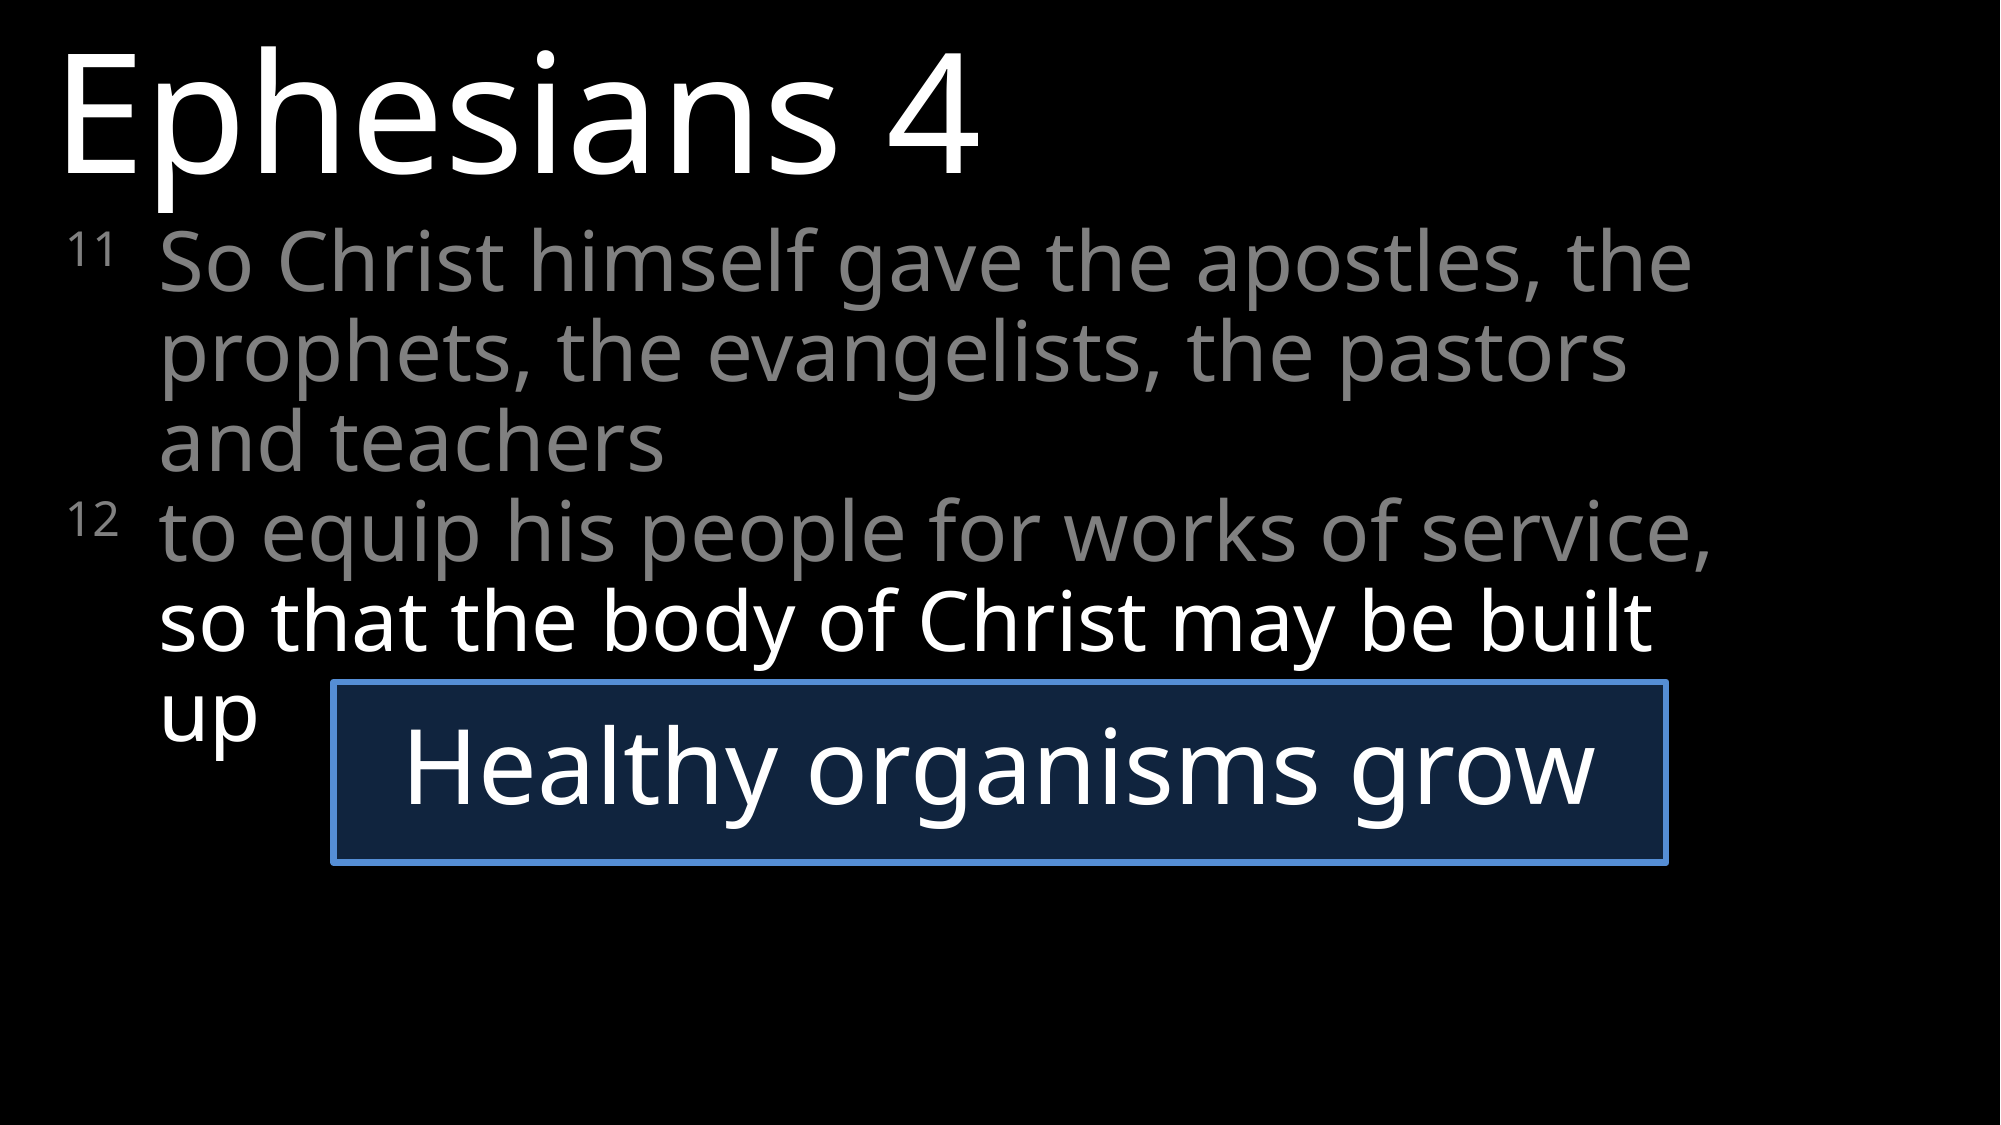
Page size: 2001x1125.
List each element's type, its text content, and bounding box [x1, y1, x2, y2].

text_box Ephesians 4 [37, 0, 1838, 215]
text_box Healthy organisms grow [337, 706, 1662, 835]
text_box [333, 682, 1667, 863]
text_box 11 So Christ himself gave the apostles, the prophets, the evangelists, the pastors and teachers 12 to equip his people for works of service, so that the body of Christ may be built up [49, 215, 1788, 767]
